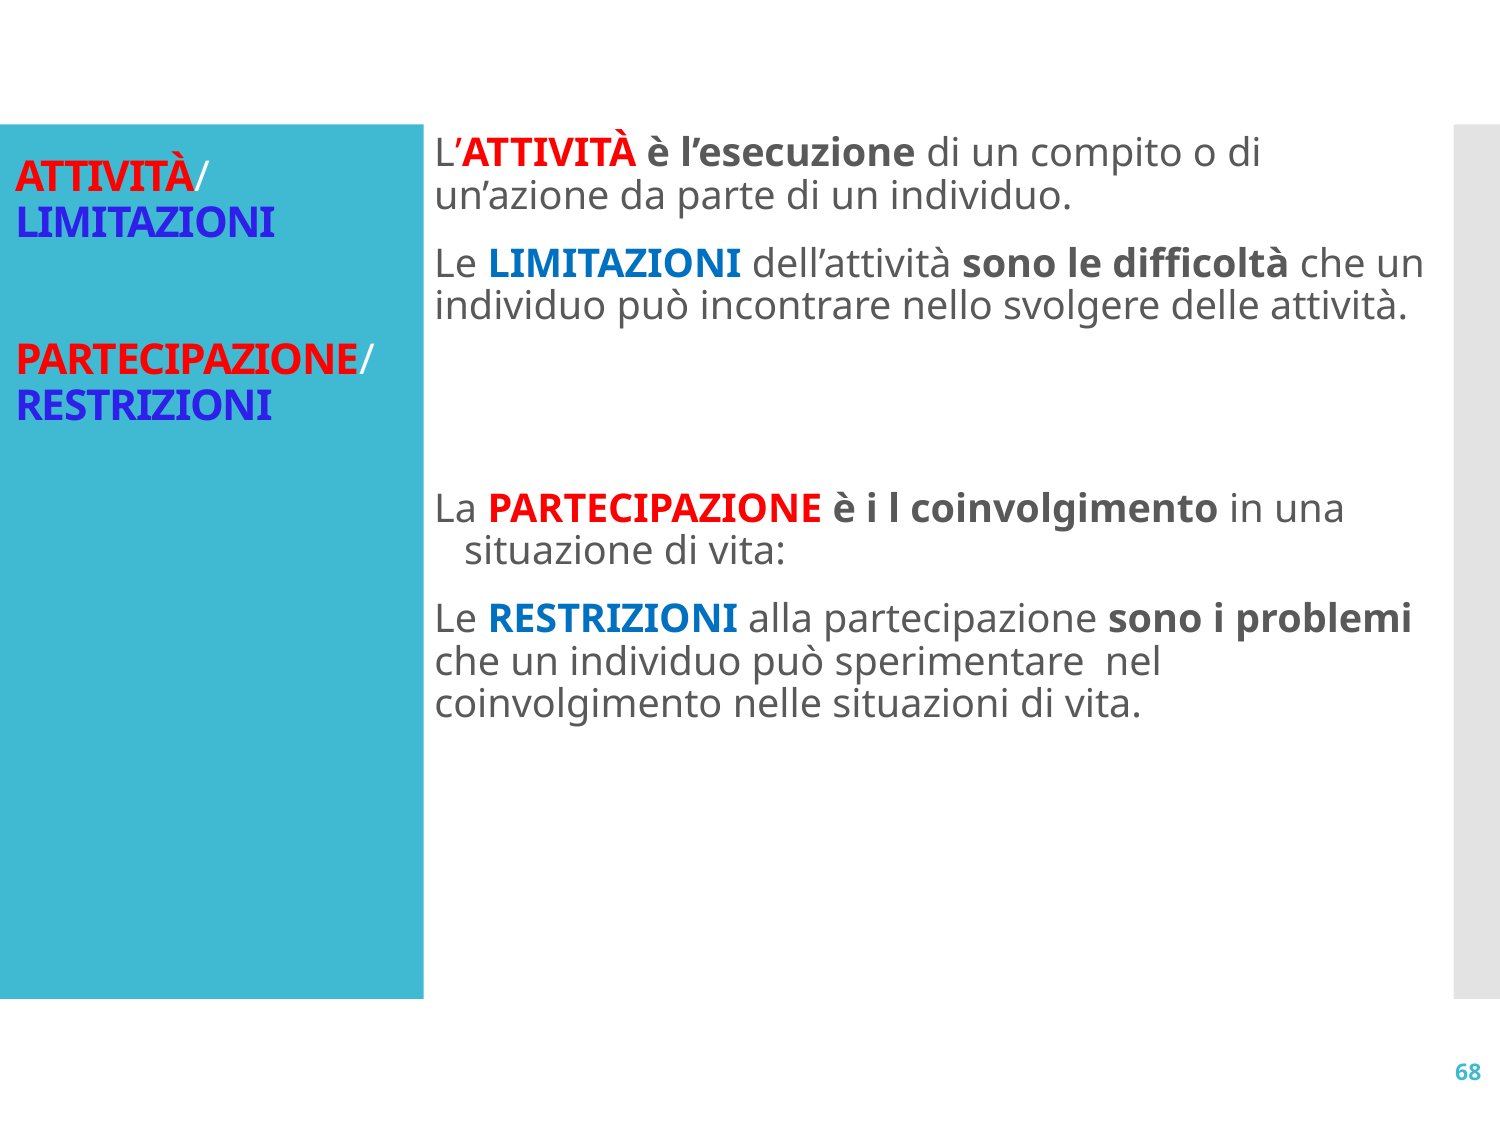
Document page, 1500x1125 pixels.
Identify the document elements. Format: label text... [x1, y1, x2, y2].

title ATTIVITÀ/ LIMITAZIONI PARTECIPAZIONE/ RESTRIZIONI [0, 144, 393, 441]
slide_number 68 [1308, 1042, 1497, 1103]
list L’ATTIVITÀ è l’esecuzione di un compito o di un’azione da parte di un individuo. Le LIMITAZIONI dell’attività sono le difficoltà che un individuo può incontrare nello svolgere delle attività. La PARTECIPAZIONE è i l coinvolgimento in una situazione di vita: Le RESTRIZIONI alla partecipazione sono i problemi che un individuo può sperimentare nel coinvolgimento nelle situazioni di vita. [419, 125, 1459, 1000]
